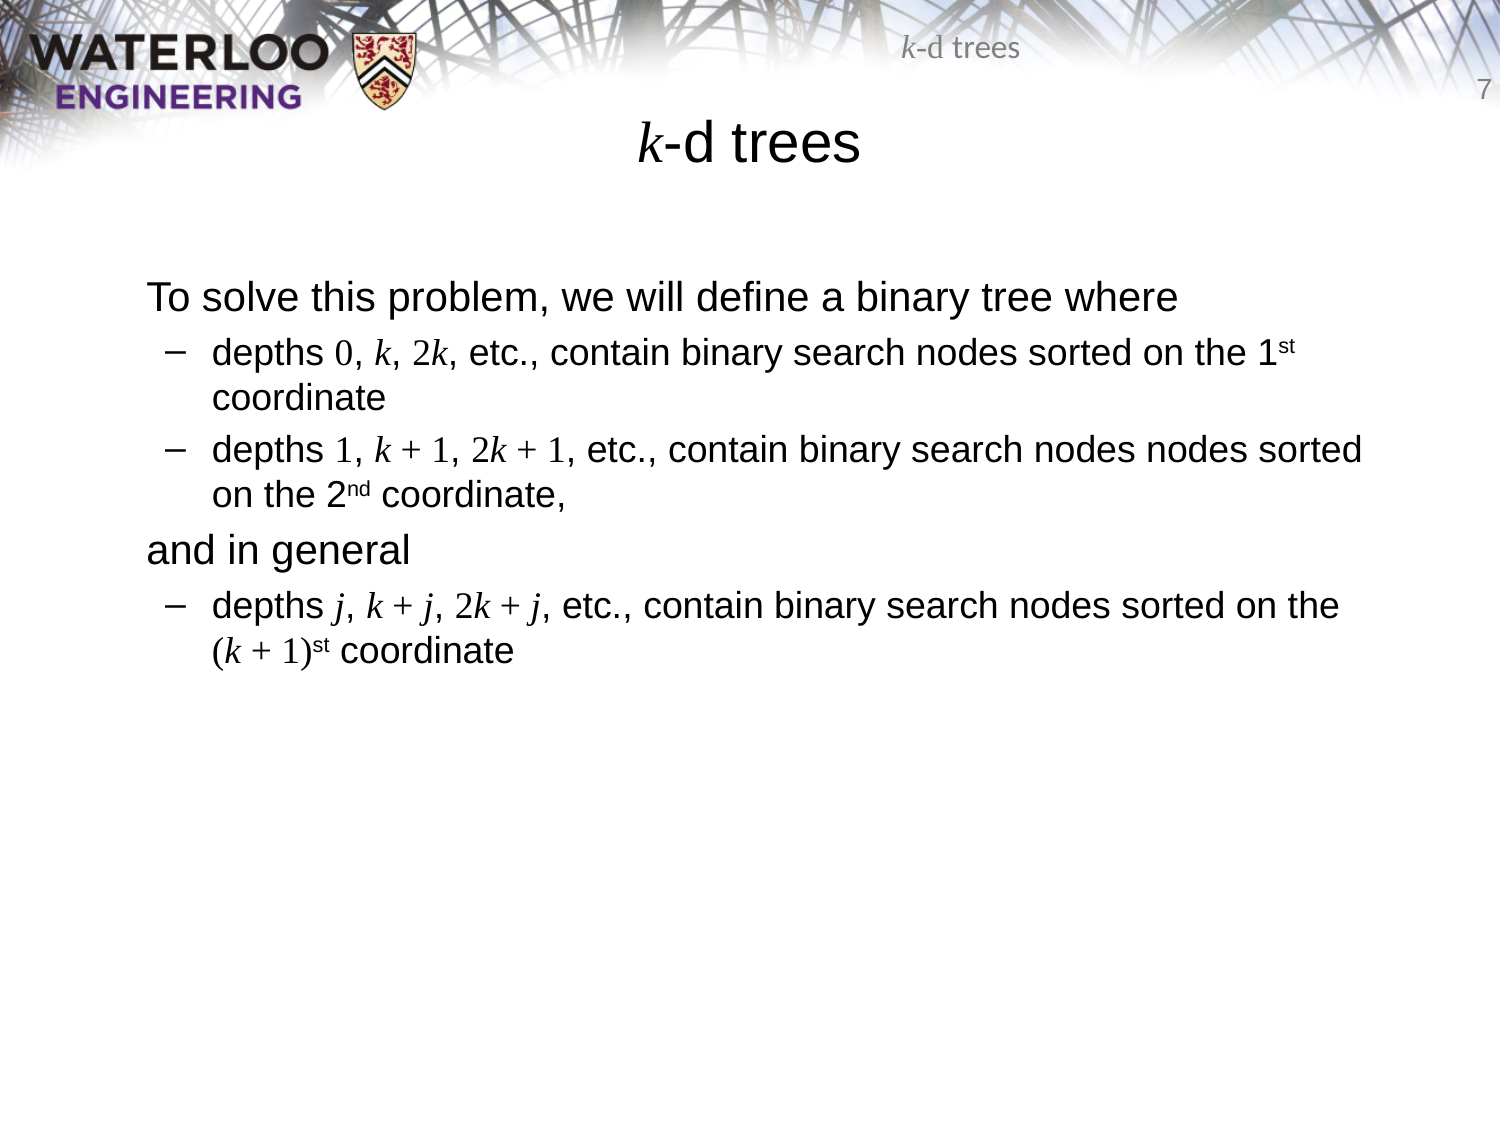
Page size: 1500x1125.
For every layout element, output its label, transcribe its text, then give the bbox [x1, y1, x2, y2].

title k-d trees [74, 44, 1426, 233]
picture [0, 0, 1500, 1125]
list To solve this problem, we will define a binary tree where depths 0, k, 2k, etc., contain binary search nodes sorted on the 1st coordinate depths 1, k + 1, 2k + 1, etc., contain binary search nodes nodes sorted on the 2nd coordinate, and in general depths j, k + j, 2k + j, etc., contain binary search nodes sorted on the (k + 1)st coordinate [74, 262, 1426, 1006]
